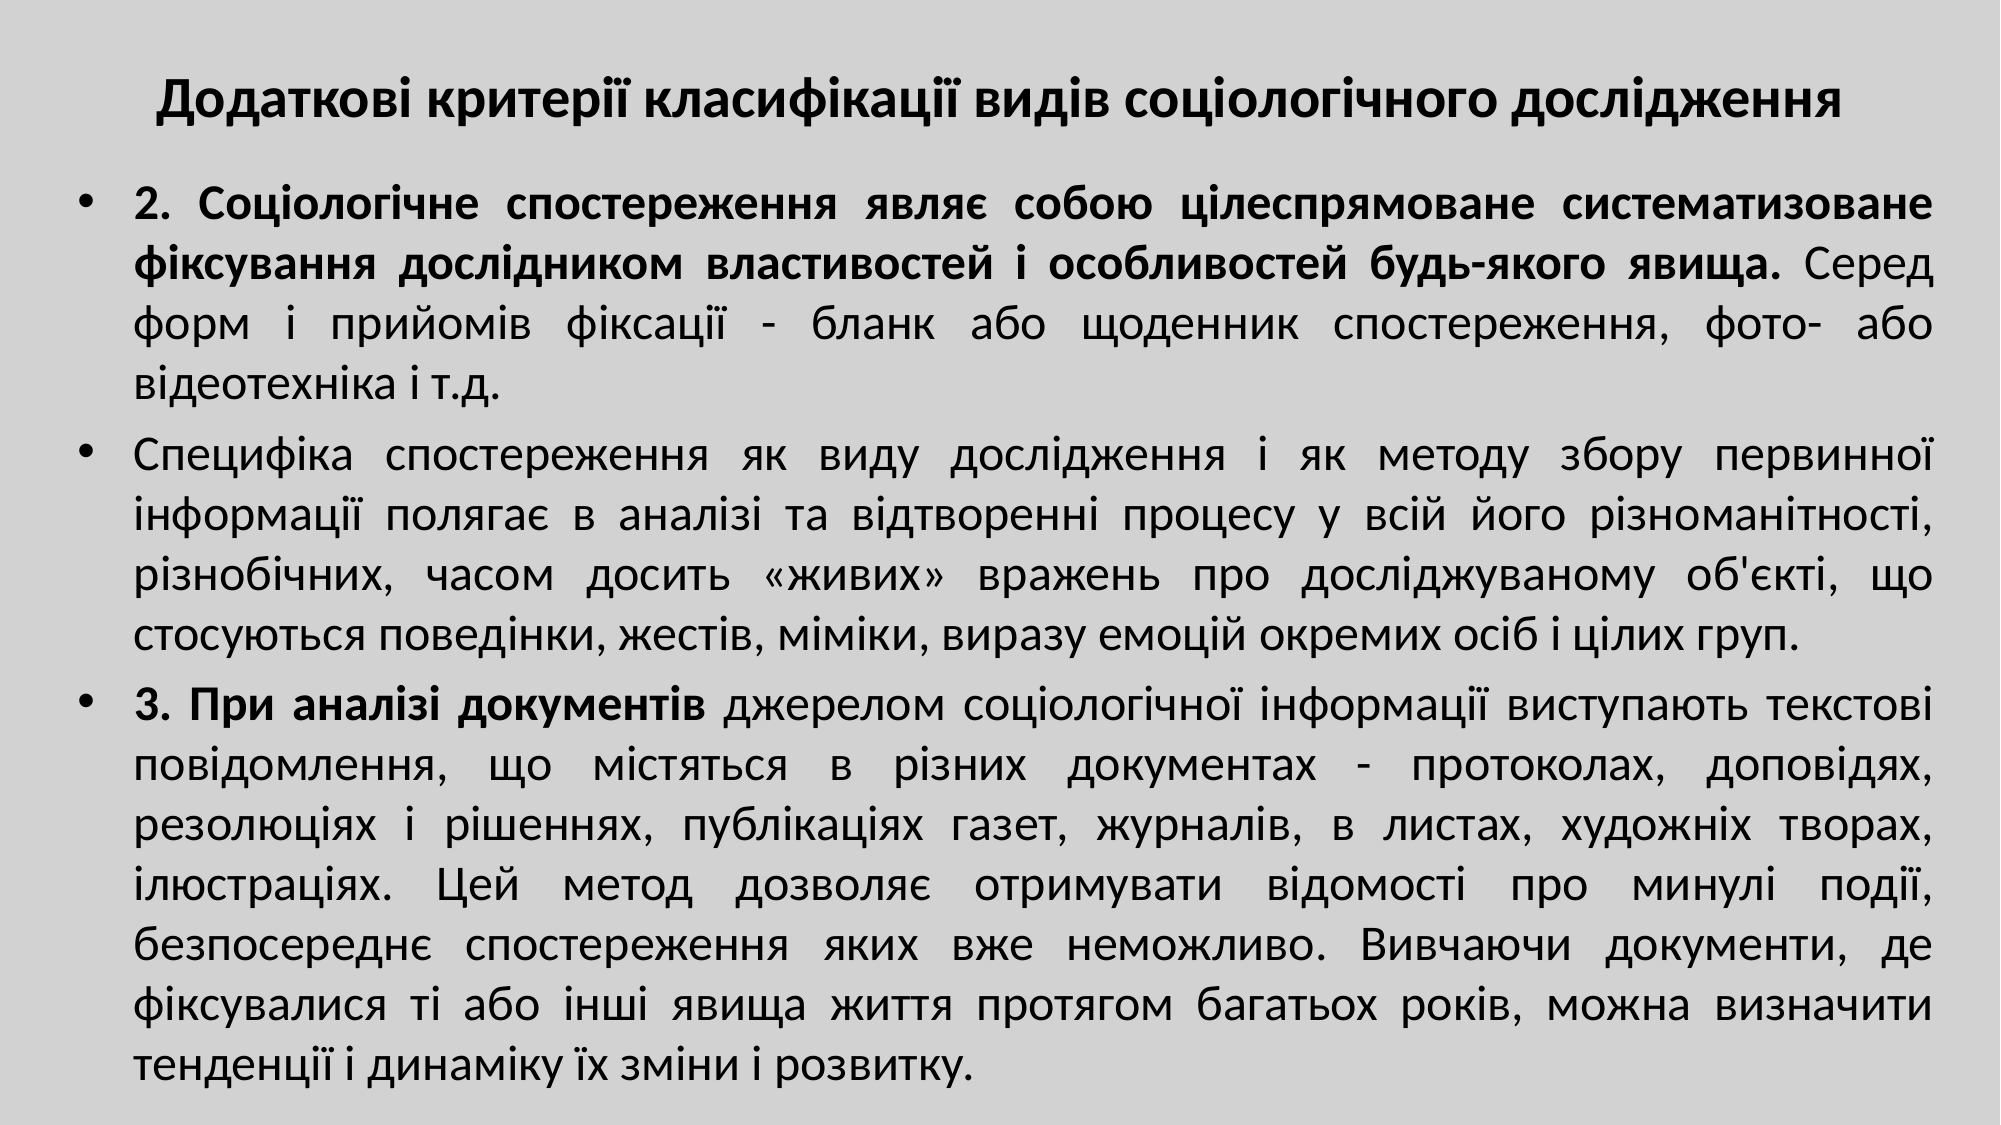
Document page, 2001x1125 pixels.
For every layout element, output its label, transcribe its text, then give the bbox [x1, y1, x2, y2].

title Додаткові критерії класифікації видів соціологічного дослідження [99, 37, 1900, 150]
list 2. Соціологічне спостереження являє собою цілеспрямоване систематизоване фіксування дослідником властивостей і особливостей будь-якого явища. Серед форм і прийомів фіксації - бланк або щоденник спостереження, фото- або відеотехніка і т.д. Специфіка спостереження як виду дослідження і як методу збору первинної інформації полягає в аналізі та відтворенні процесу у всій його різноманітності, різнобічних, часом досить «живих» вражень про досліджуваному об'єкті, що стосуються поведінки, жестів, міміки, виразу емоцій окремих осіб і цілих груп. 3. При аналізі документів джерелом соціологічної інформації виступають текстові повідомлення, що містяться в різних документах - протоколах, доповідях, резолюціях і рішеннях, публікаціях газет, журналів, в листах, художніх творах, ілюстраціях. Цей метод дозволяє отримувати відомості про минулі події, безпосереднє спостереження яких вже неможливо. Вивчаючи документи, де фіксувалися ті або інші явища життя протягом багатьох років, можна визначити тенденції і динаміку їх зміни і розвитку. [62, 162, 1950, 1100]
